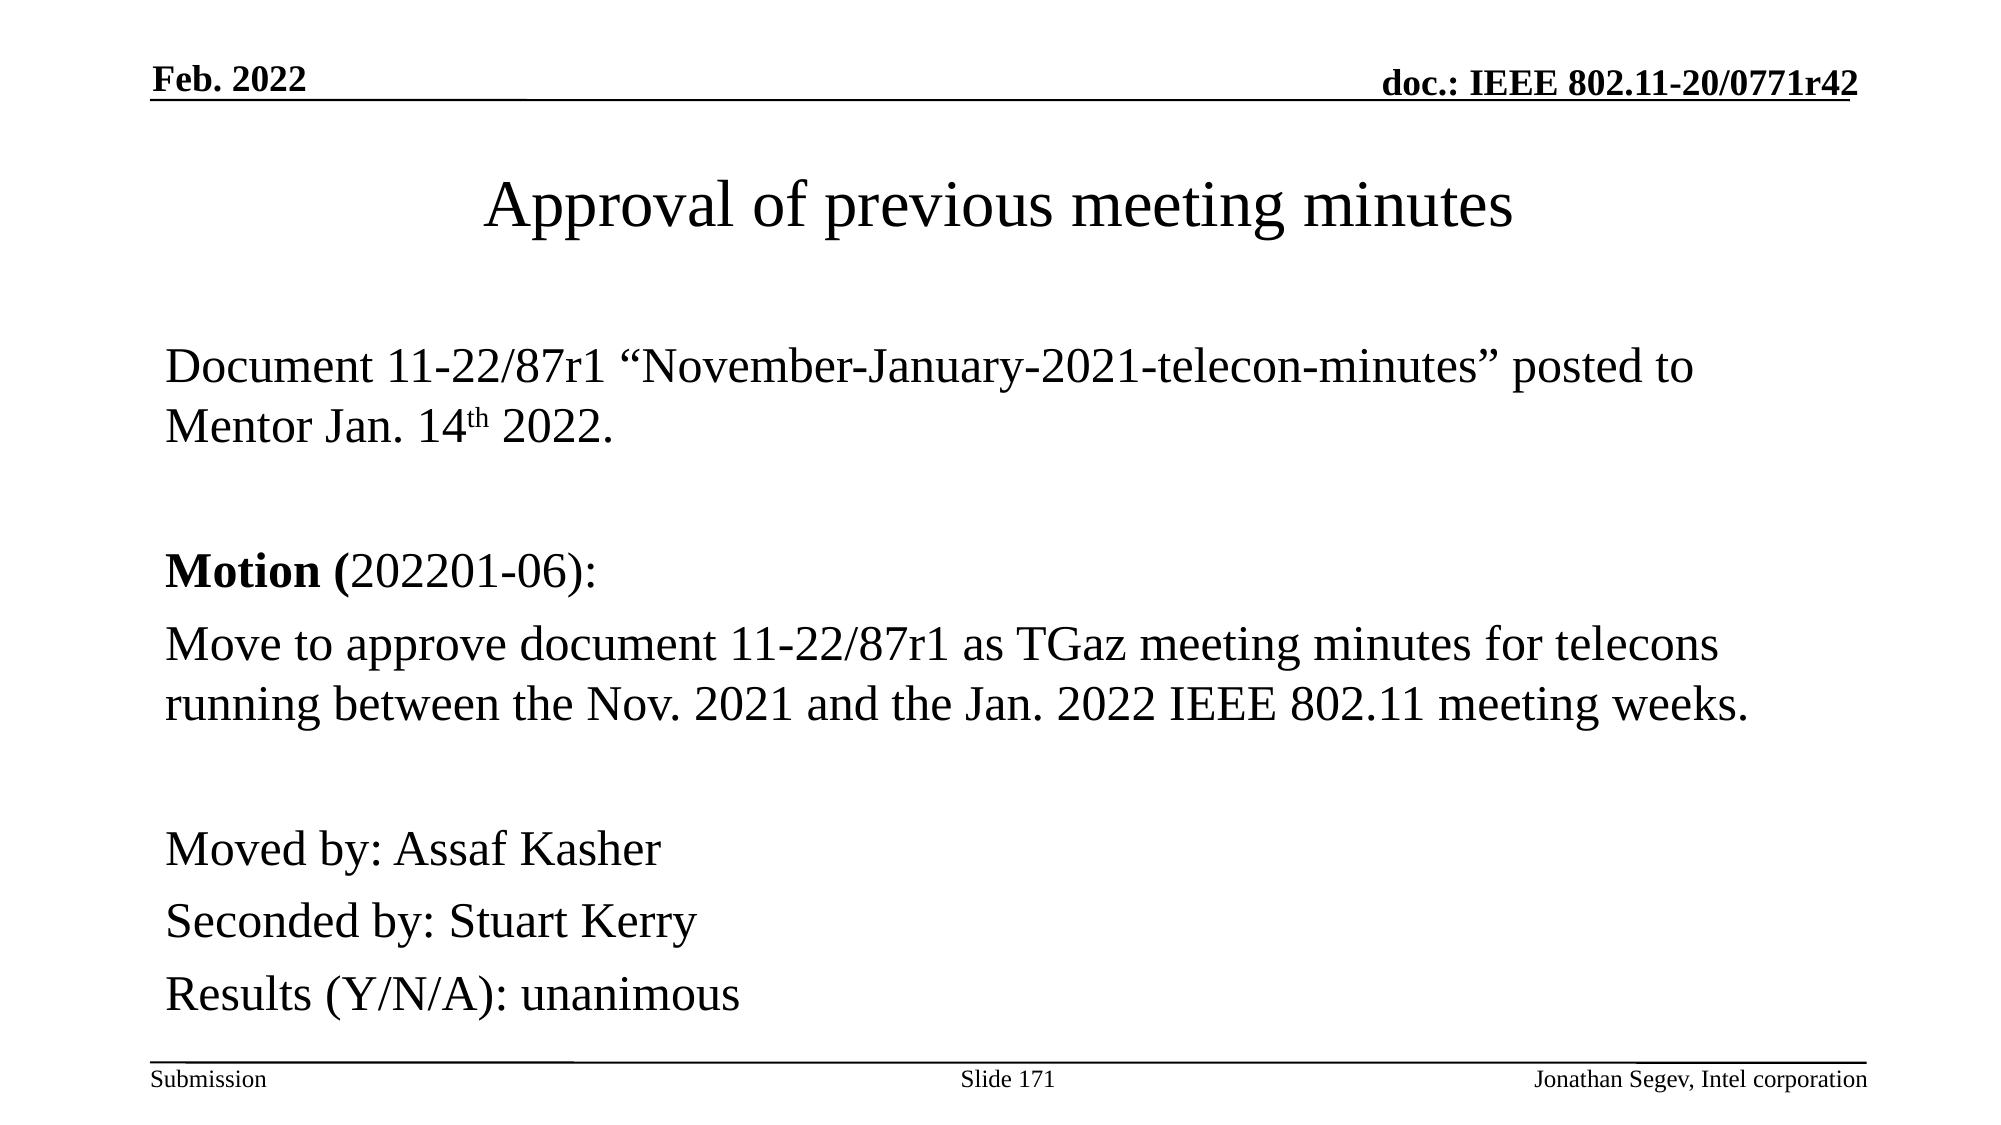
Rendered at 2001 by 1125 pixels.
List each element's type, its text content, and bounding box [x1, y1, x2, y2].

title Approval of previous meeting minutes [149, 112, 1850, 288]
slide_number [152, 54, 563, 100]
slide_number Slide 171 [950, 1061, 1067, 1123]
footer Jonathan Segev, Intel corporation [1171, 1061, 1869, 1093]
list Document 11-22/87r1 “November-January-2021-telecon-minutes” posted to Mentor Jan. 14th 2022. Motion (202201-06): Move to approve document 11-22/87r1 as TGaz meeting minutes for telecons running between the Nov. 2021 and the Jan. 2022 IEEE 802.11 meeting weeks. Moved by: Assaf Kasher Seconded by: Stuart Kerry Results (Y/N/A): unanimous [149, 324, 1850, 1000]
